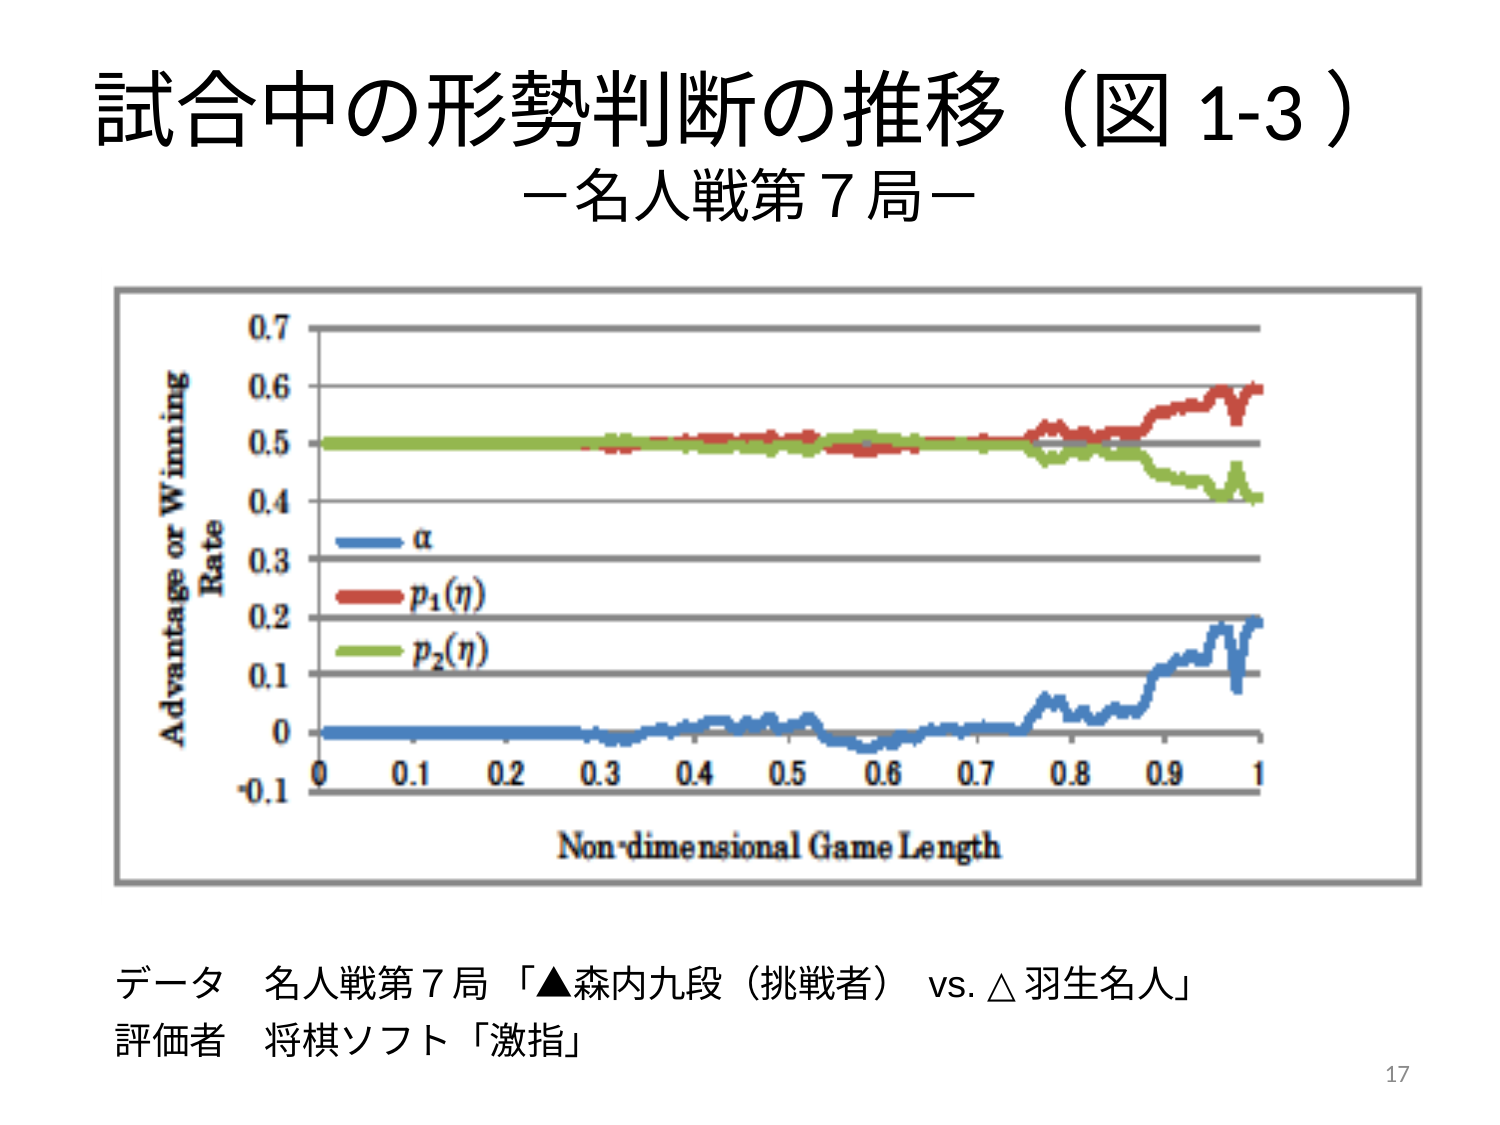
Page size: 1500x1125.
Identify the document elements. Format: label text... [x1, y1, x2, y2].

picture [100, 266, 1448, 906]
text_box 試合中の形勢判断の推移（図1-3） －名人戦第７局－ [74, 45, 1425, 233]
text_box データ 名人戦第７局 「▲森内九段（挑戦者） vs. △羽生名人」 評価者 将棋ソフト「激指」 [100, 952, 1424, 1070]
slide_number 17 [1074, 1042, 1425, 1103]
